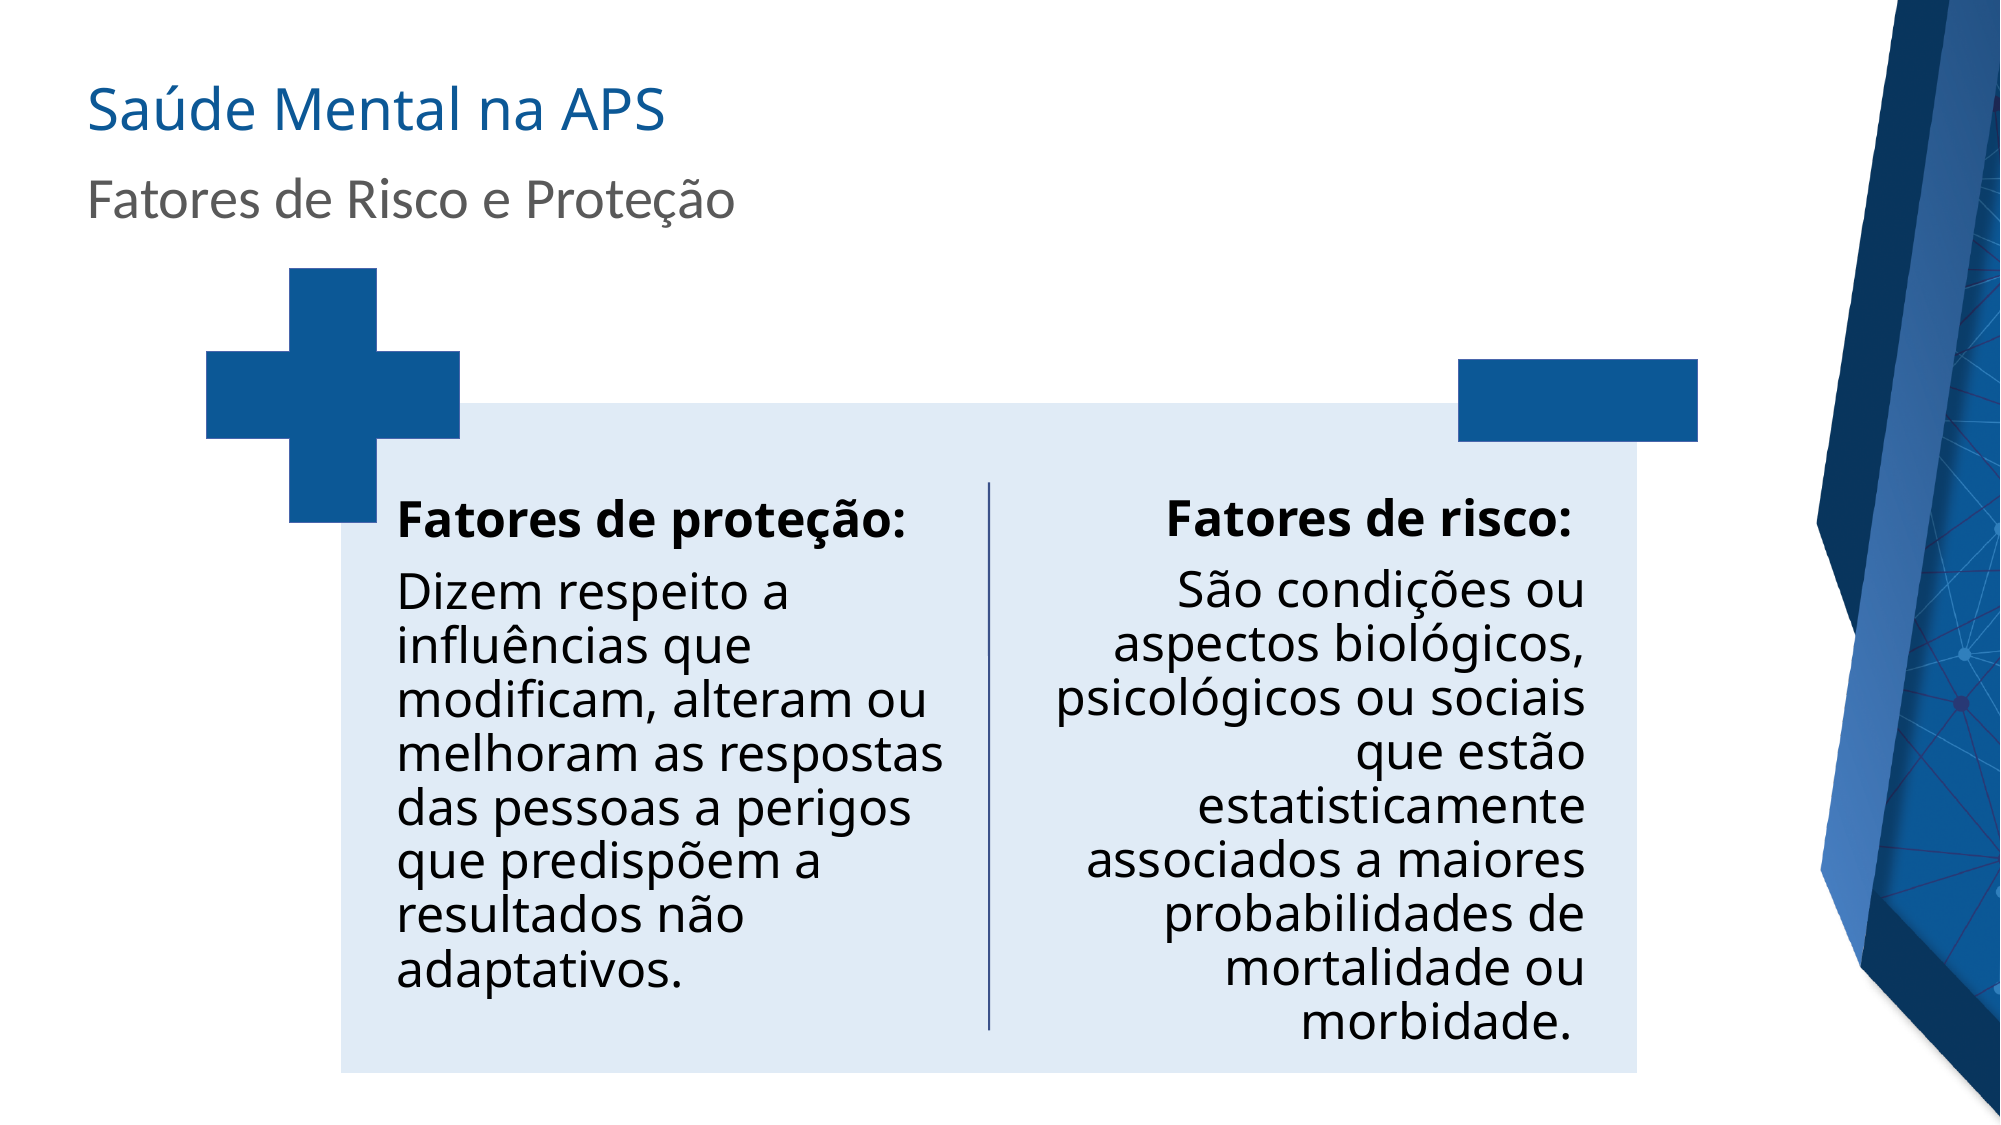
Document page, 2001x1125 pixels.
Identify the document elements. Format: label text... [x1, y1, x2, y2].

text_box Fatores de Risco e Proteção [72, 160, 1722, 262]
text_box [72, 262, 1831, 1080]
picture [1816, 0, 2000, 1125]
